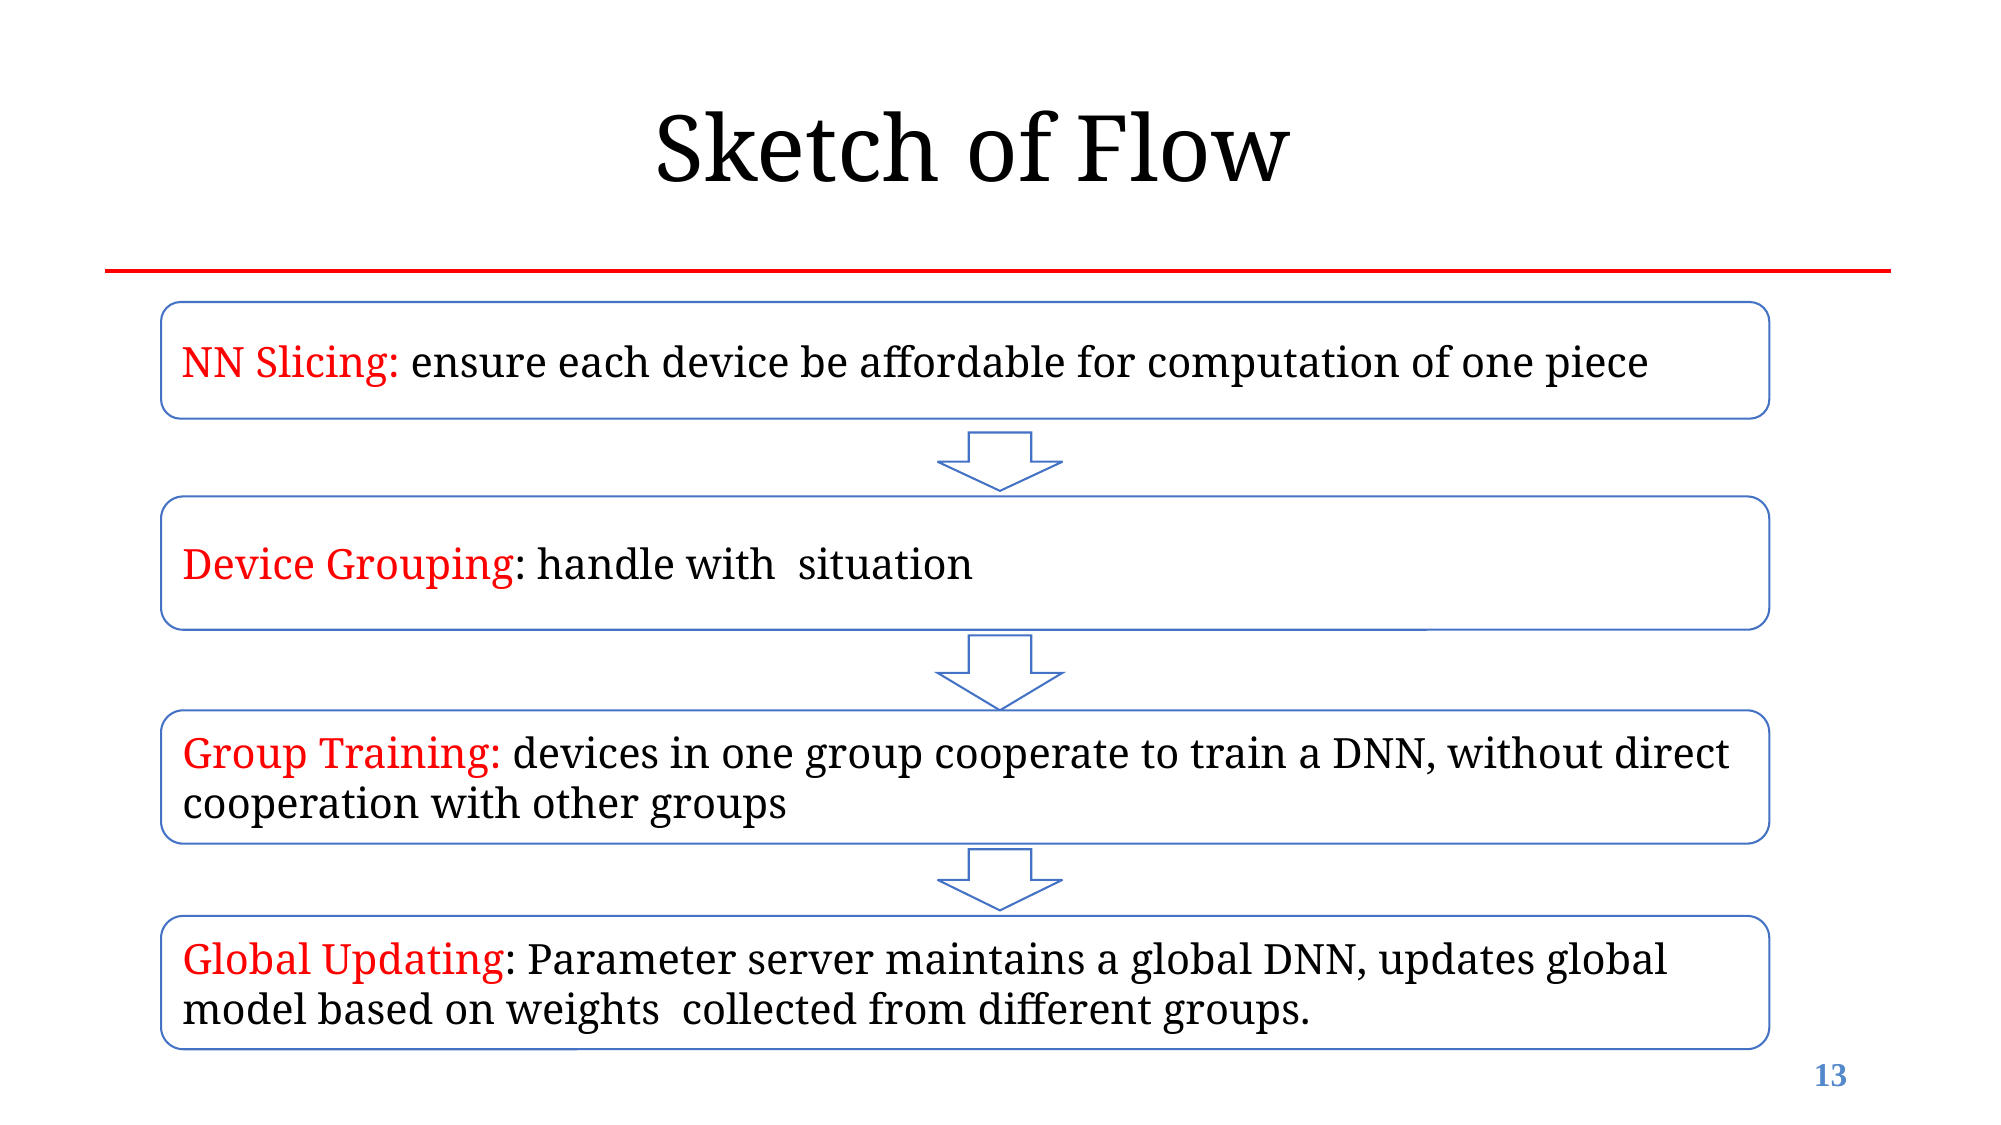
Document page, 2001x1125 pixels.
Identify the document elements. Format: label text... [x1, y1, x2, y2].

text_box Group Training: devices in one group cooperate to train a DNN, without direct cooperation with other groups [160, 709, 1771, 845]
title Sketch of Flow [300, 56, 1646, 246]
text_box [937, 431, 1063, 493]
slide_number 12 [1412, 1042, 1863, 1103]
text_box NN Slicing: ensure each device be affordable for computation of one piece [160, 300, 1771, 420]
text_box [933, 634, 1067, 709]
text_box [937, 848, 1063, 912]
text_box Global Updating: Parameter server maintains a global DNN, updates global model based on weights collected from different groups. [160, 914, 1771, 1051]
